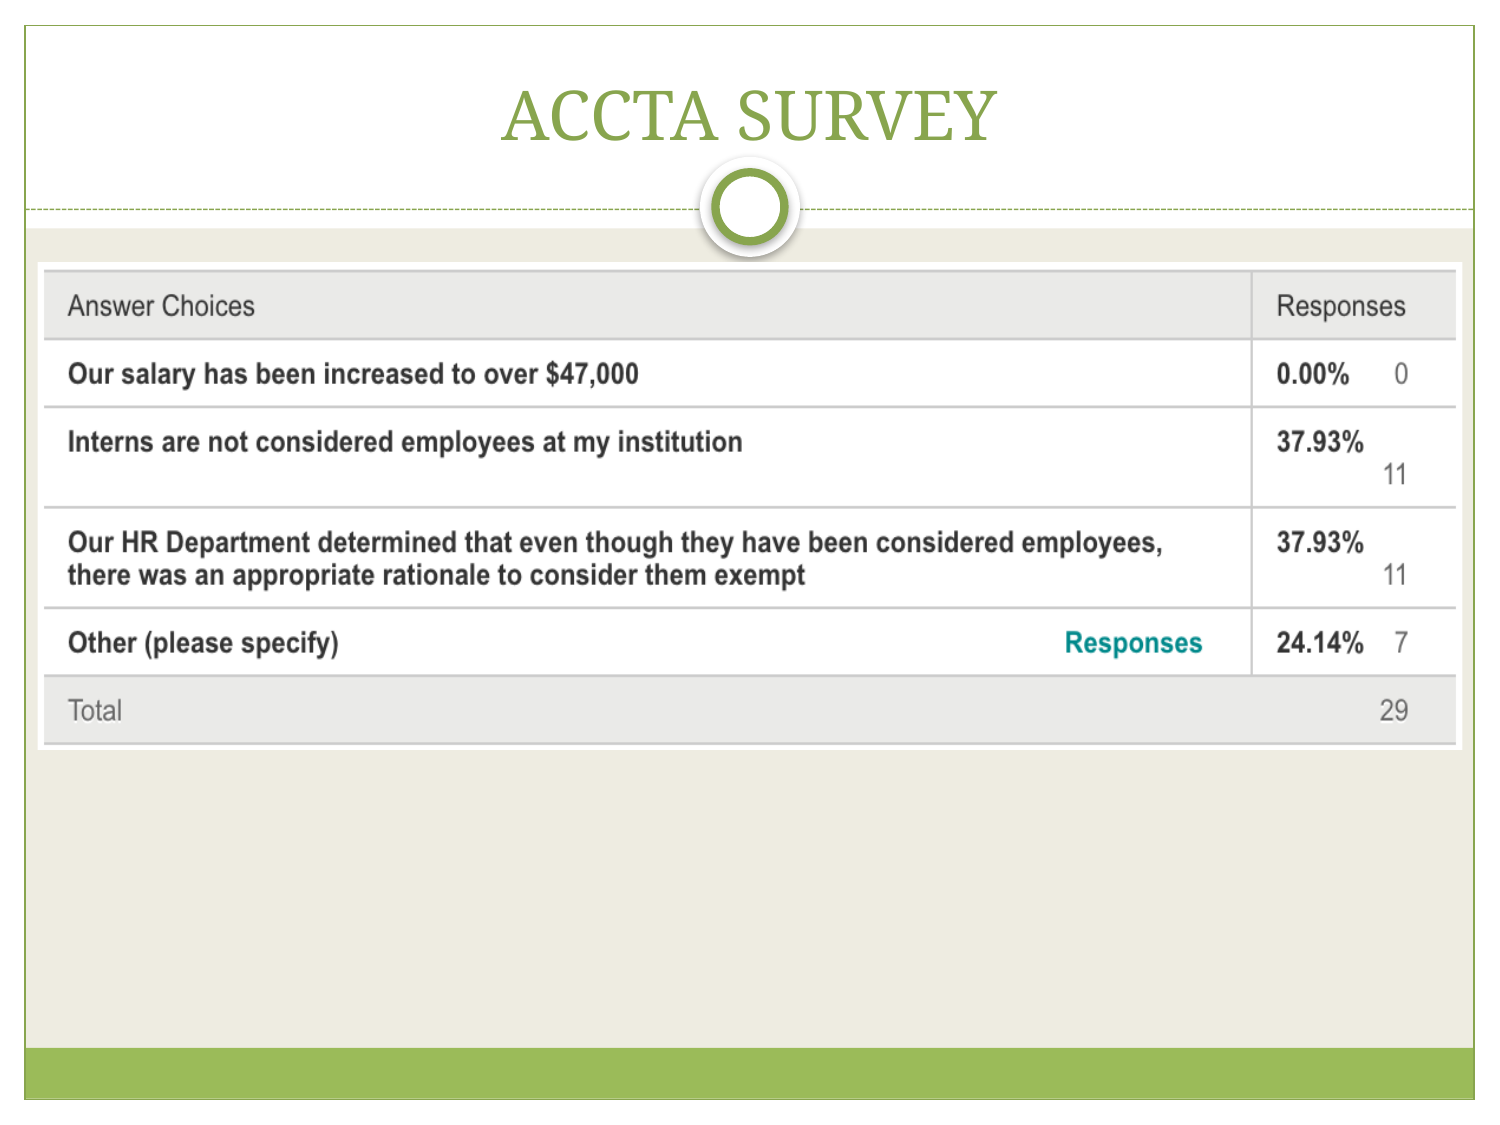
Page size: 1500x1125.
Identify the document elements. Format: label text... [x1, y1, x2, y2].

title ACCTA SURVEY [49, 37, 1450, 162]
picture [37, 262, 1463, 751]
